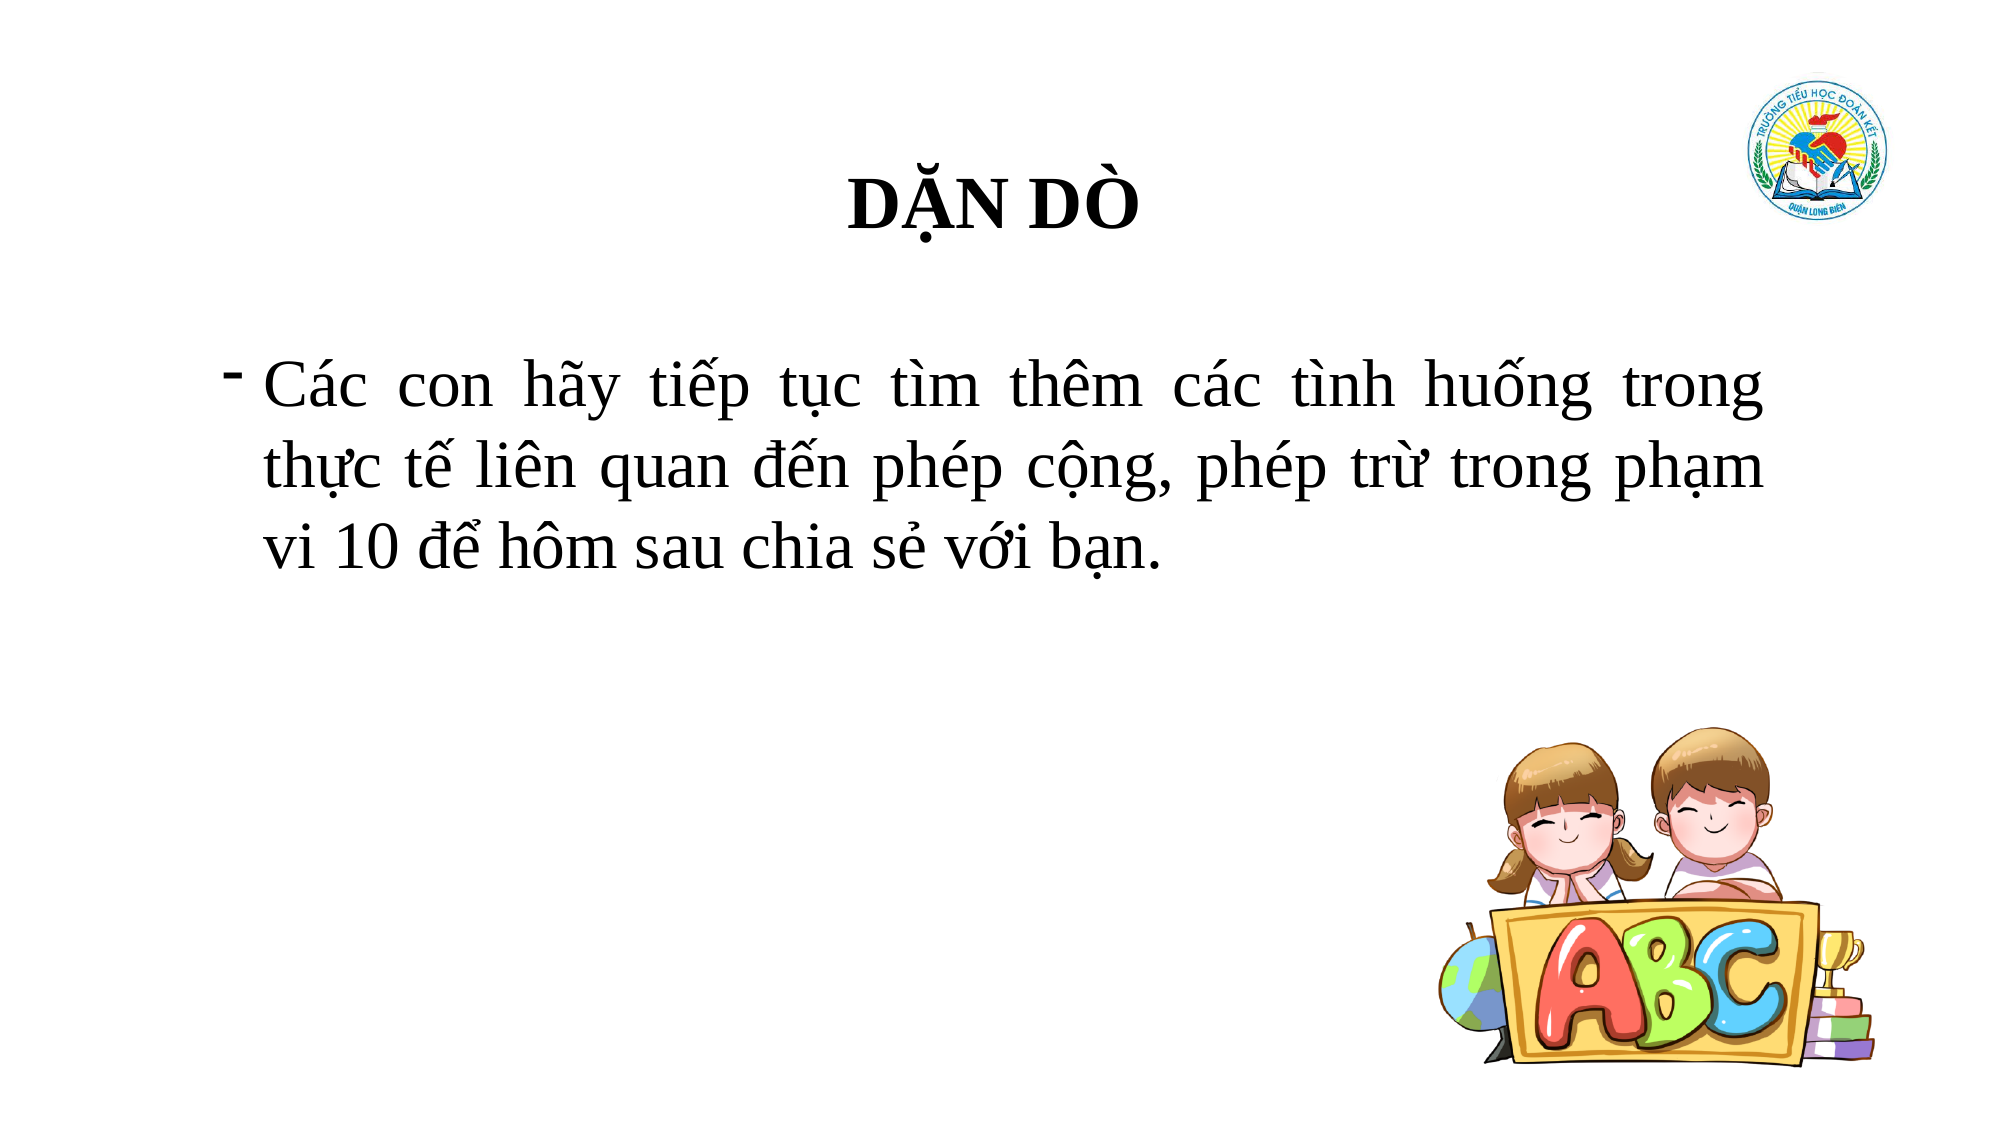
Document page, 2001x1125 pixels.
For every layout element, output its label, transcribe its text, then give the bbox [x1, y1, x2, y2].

text_box Các con hãy tiếp tục tìm thêm các tình huống trong thực tế liên quan đến phép cộng, phép trừ trong phạm vi 10 để hôm sau chia sẻ với bạn. [206, 331, 1782, 671]
picture [1741, 72, 1895, 226]
text_box DẶN DÒ [718, 146, 1270, 251]
picture [1404, 674, 1901, 1113]
